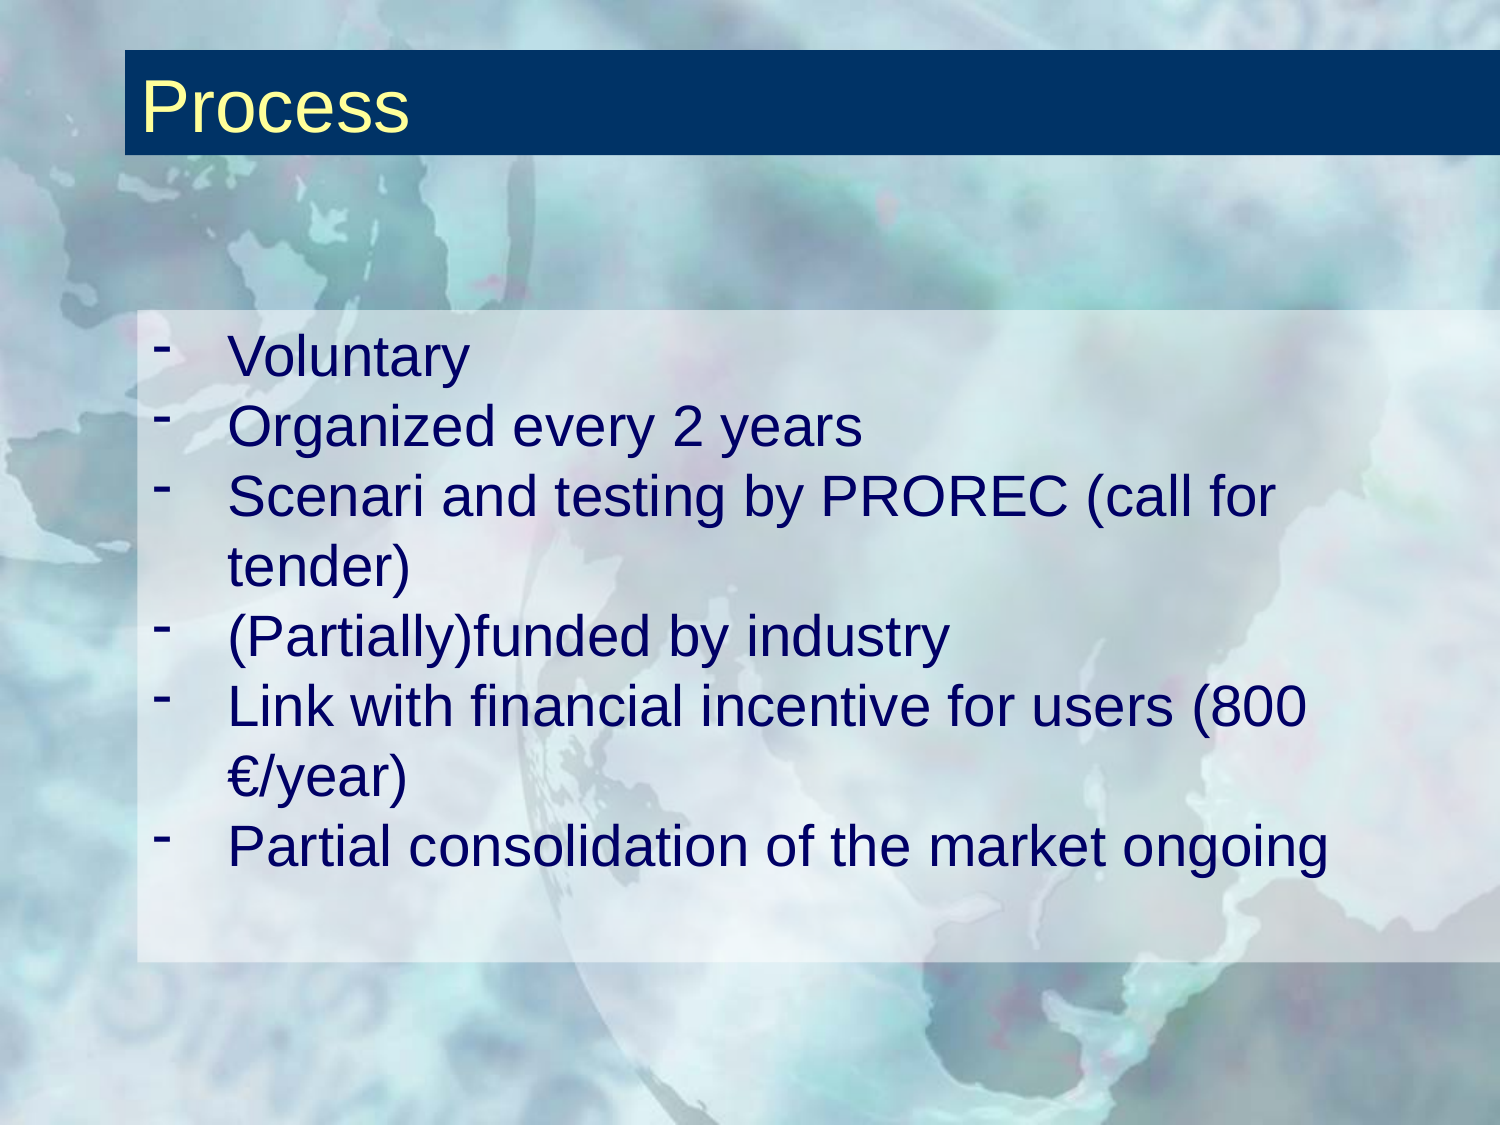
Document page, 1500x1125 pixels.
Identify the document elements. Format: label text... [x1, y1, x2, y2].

text_box Voluntary Organized every 2 years Scenari and testing by PROREC (call for tender) (Partially)funded by industry Link with financial incentive for users (800 €/year) Partial consolidation of the market ongoing [137, 310, 1500, 963]
title Process [125, 50, 1500, 156]
picture [0, 0, 1500, 1125]
